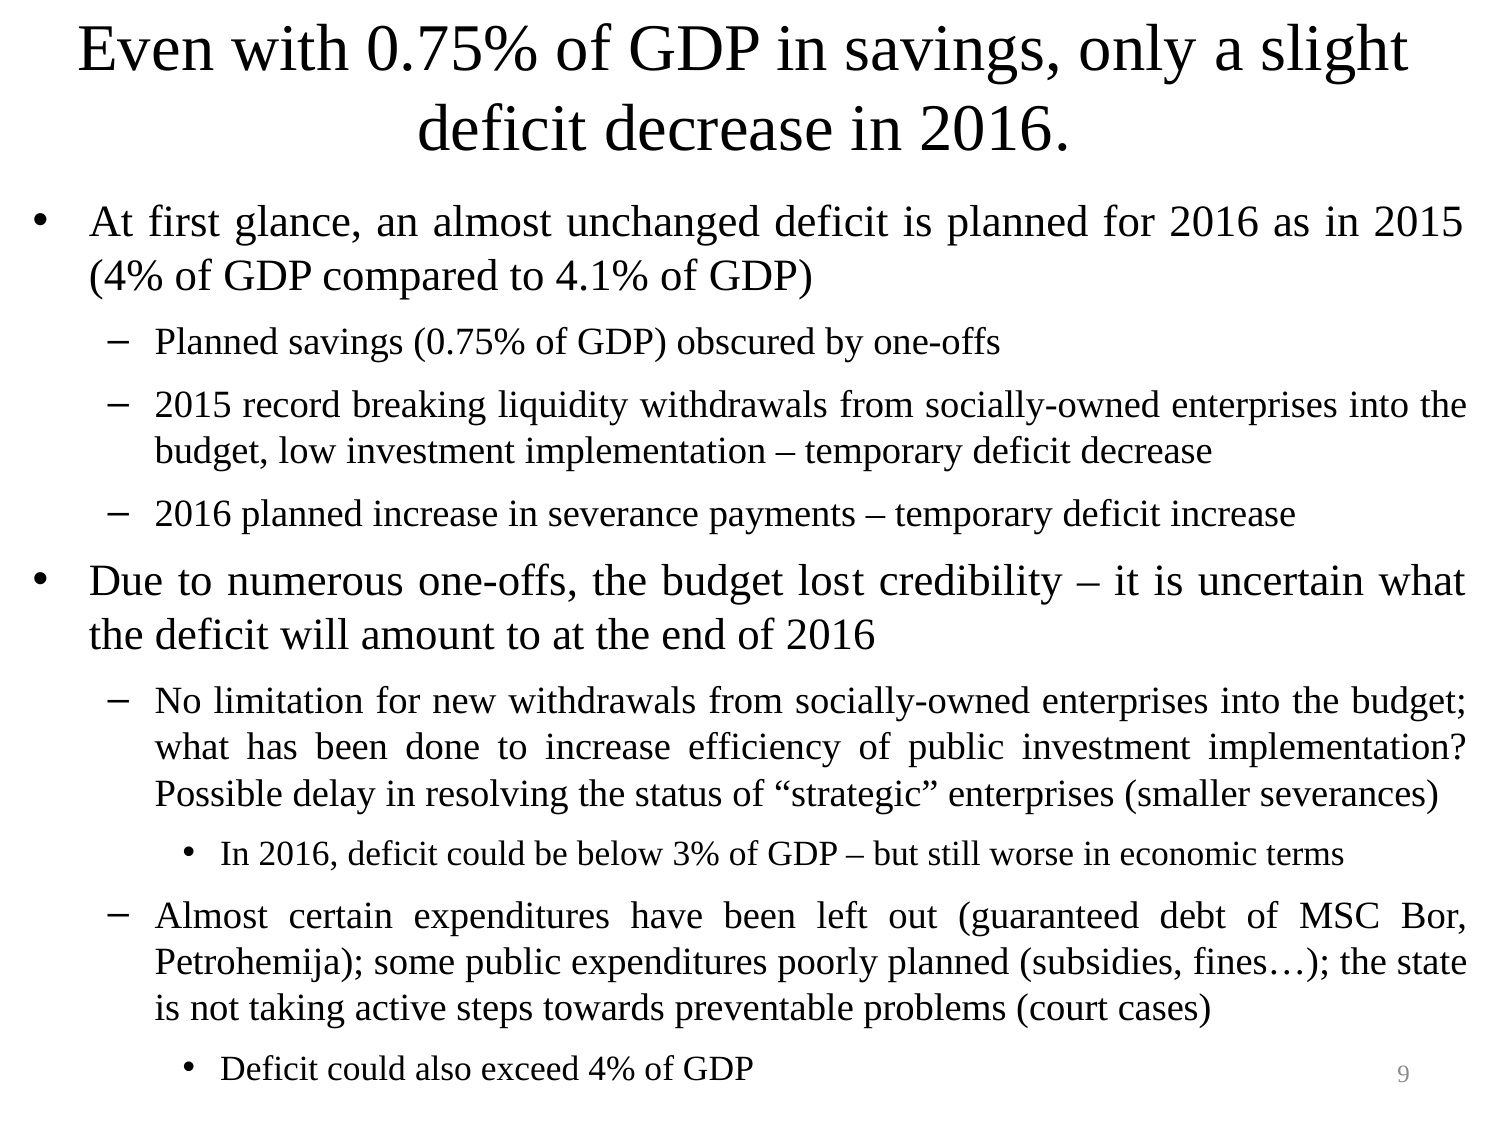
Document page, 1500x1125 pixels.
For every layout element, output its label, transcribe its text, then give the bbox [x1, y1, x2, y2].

slide_number 9 [1074, 1042, 1425, 1103]
title Even with 0.75% of GDP in savings, only a slight deficit decrease in 2016. [17, 19, 1471, 149]
list At first glance, an almost unchanged deficit is planned for 2016 as in 2015 (4% of GDP compared to 4.1% of GDP) Planned savings (0.75% of GDP) obscured by one-offs 2015 record breaking liquidity withdrawals from socially-owned enterprises into the budget, low investment implementation – temporary deficit decrease 2016 planned increase in severance payments – temporary deficit increase Due to numerous one-offs, the budget lost credibility – it is uncertain what the deficit will amount to at the end of 2016 No limitation for new withdrawals from socially-owned enterprises into the budget; what has been done to increase efficiency of public investment implementation? Possible delay in resolving the status of “strategic” enterprises (smaller severances) In 2016, deficit could be below 3% of GDP – but still worse in economic terms Almost certain expenditures have been left out (guaranteed debt of MSC Bor, Petrohemija); some public expenditures poorly planned (subsidies, fines…); the state is not taking active steps towards preventable problems (court cases) Deficit could also exceed 4% of GDP [17, 184, 1483, 1094]
